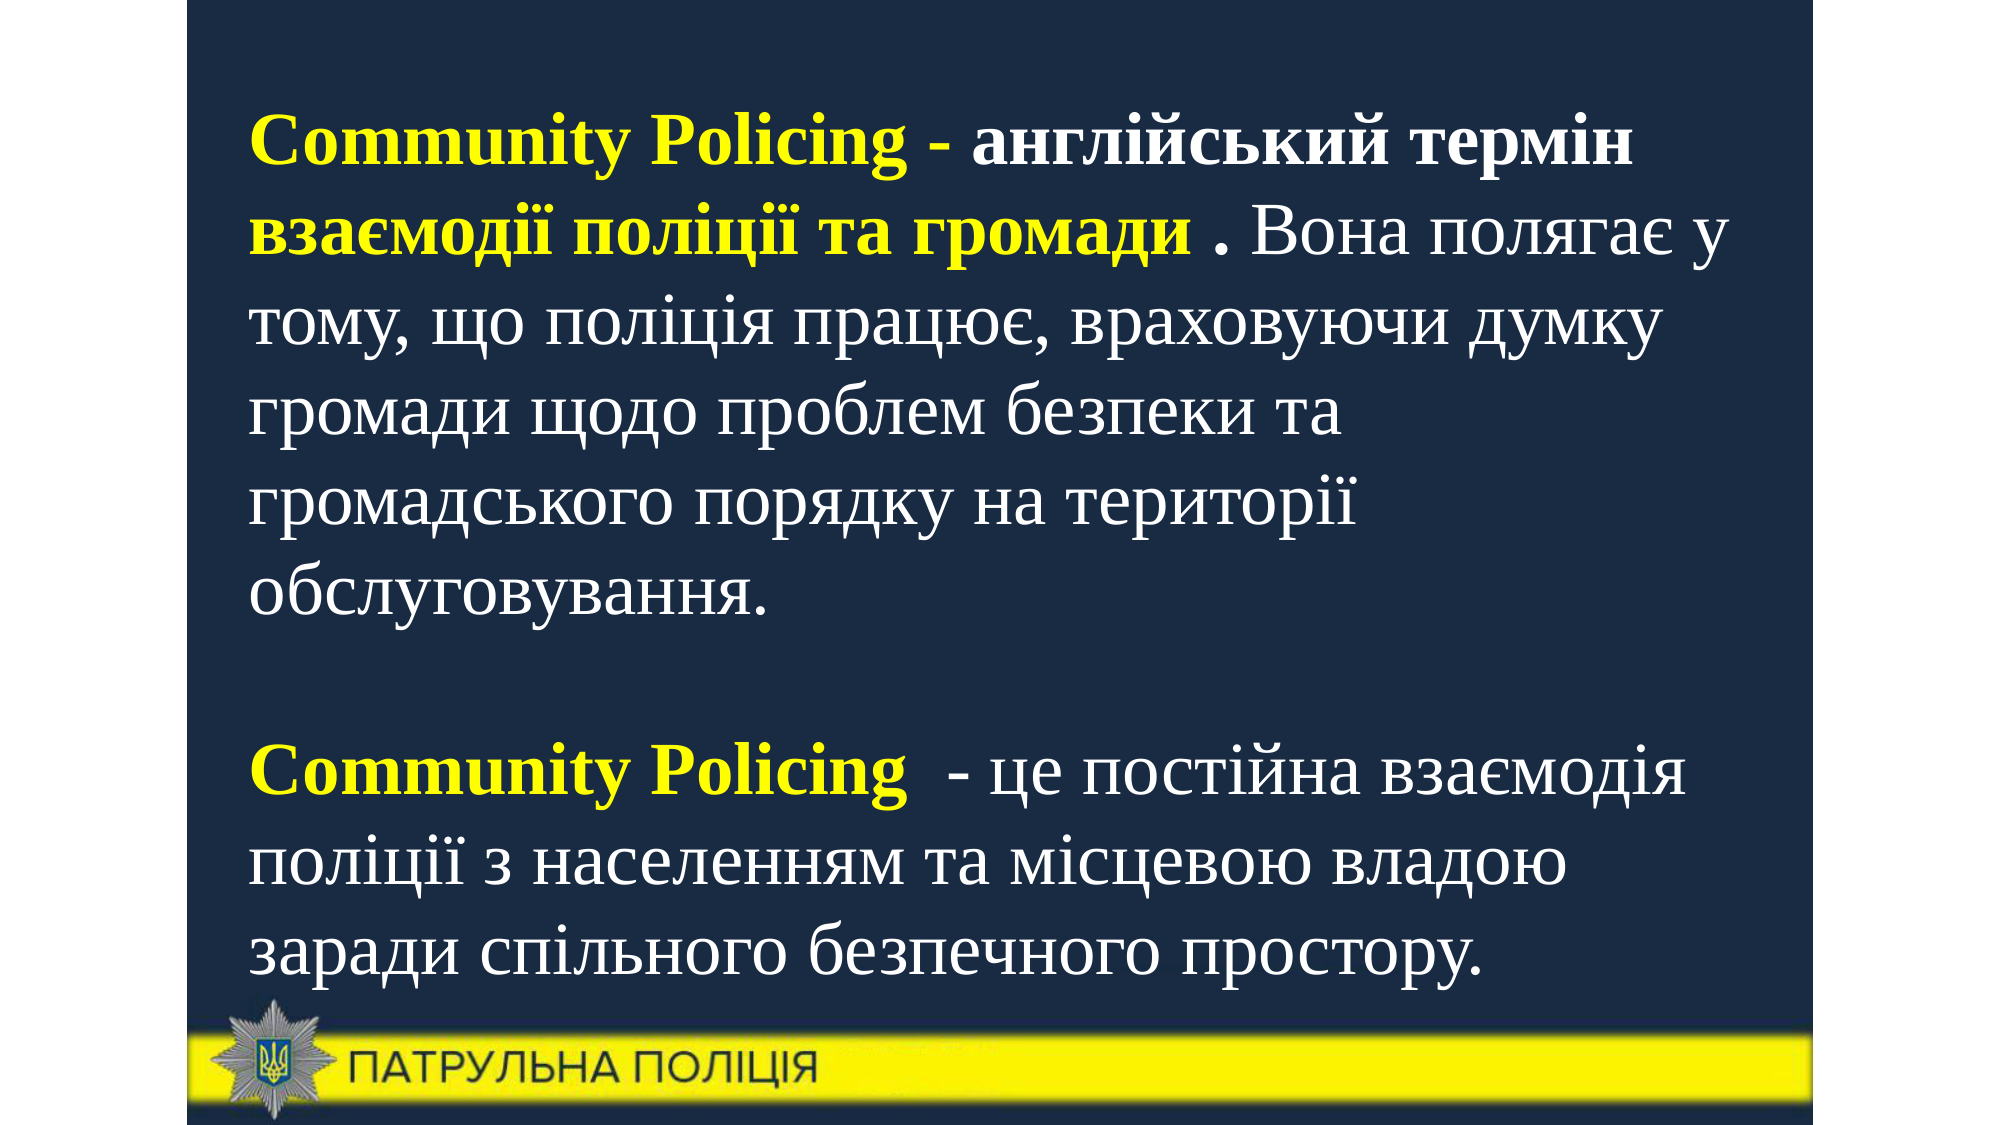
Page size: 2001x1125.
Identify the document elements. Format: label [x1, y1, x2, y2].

picture [187, 0, 1813, 1125]
